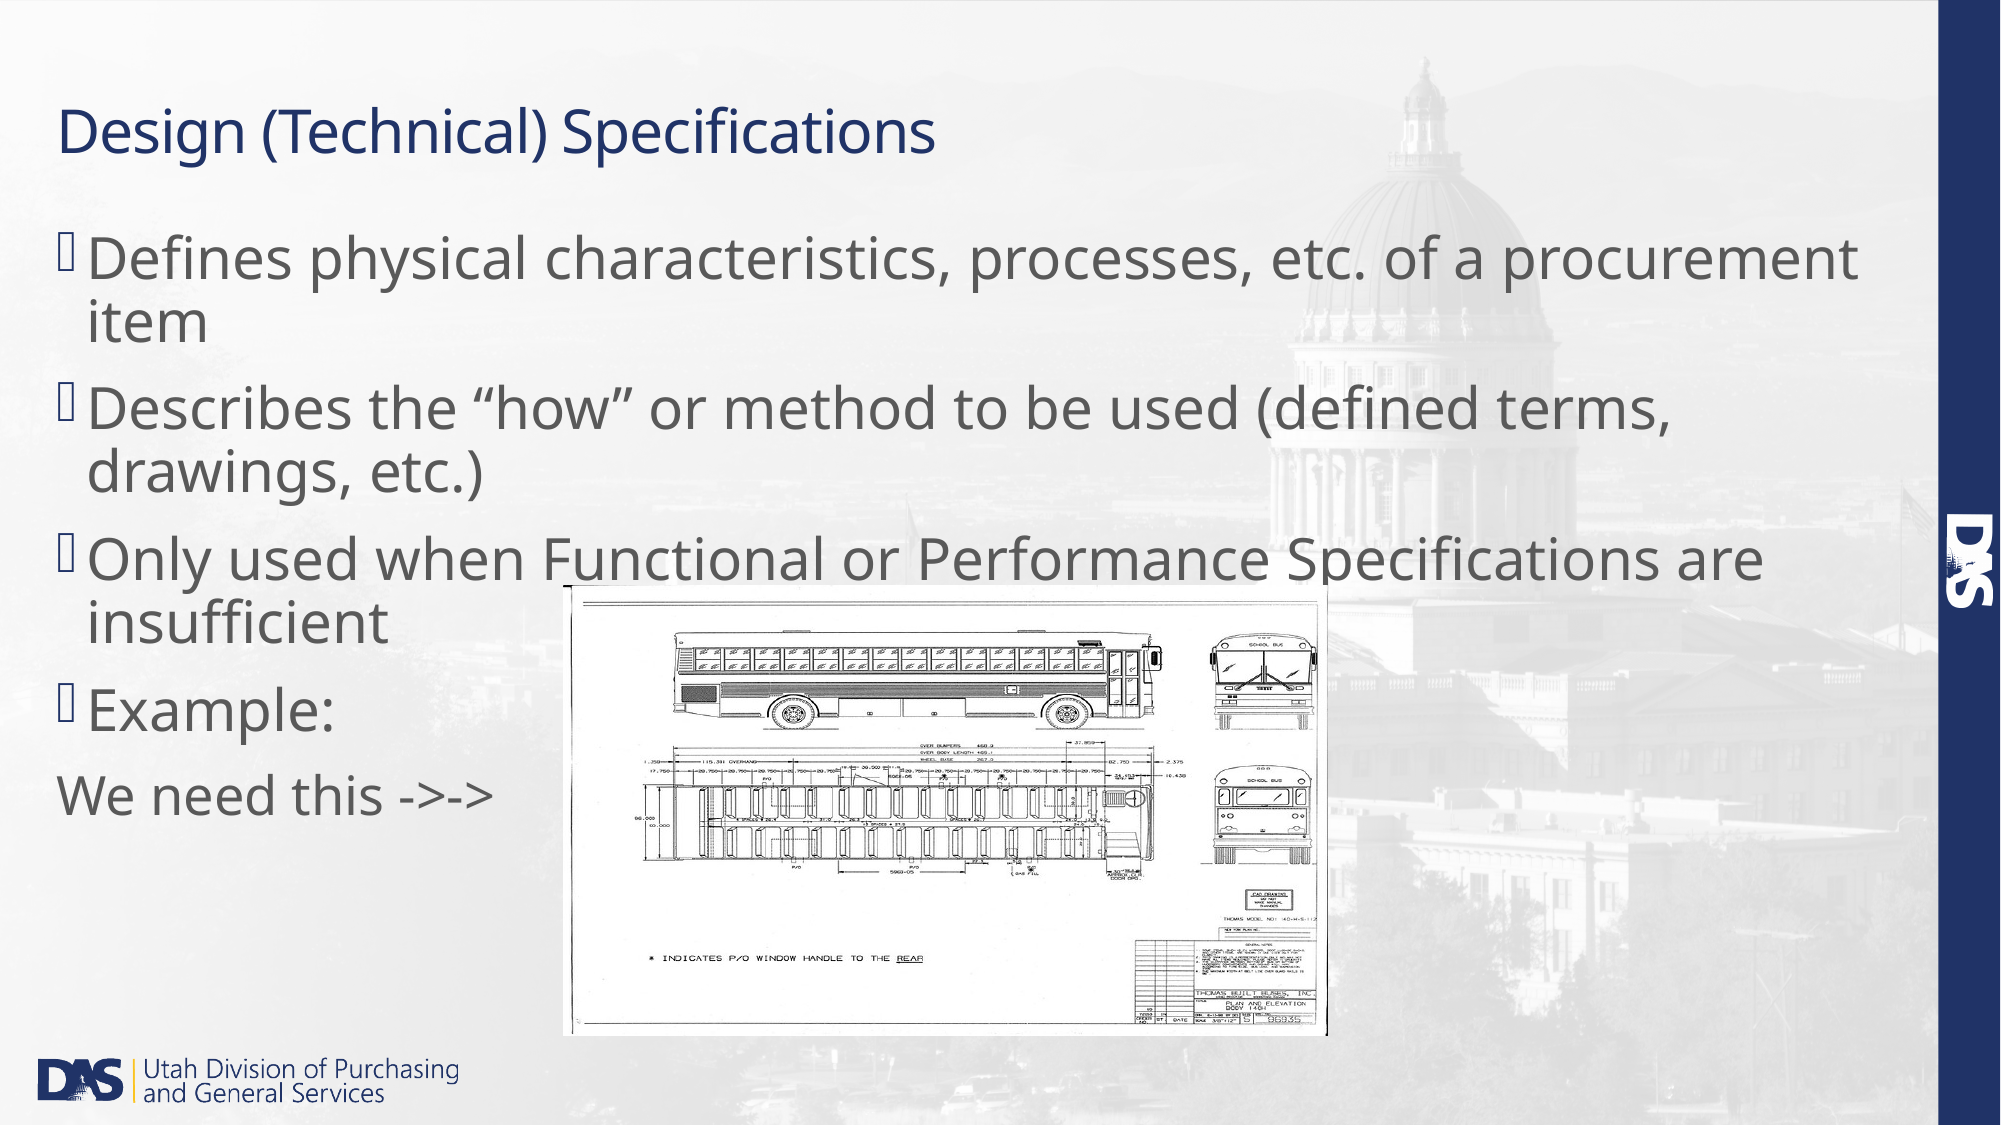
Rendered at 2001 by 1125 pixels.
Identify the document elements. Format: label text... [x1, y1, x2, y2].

picture [563, 584, 1328, 1036]
list Defines physical characteristics, processes, etc. of a procurement item Describes the “how” or method to be used (defined terms, drawings, etc.) Only used when Functional or Performance Specifications are insufficient Example: We need this ->-> [41, 203, 1899, 1016]
picture [1947, 515, 1993, 608]
text_box [196, 770, 1140, 1125]
picture [37, 1057, 196, 1103]
title Design (Technical) Specifications [41, 64, 1016, 203]
